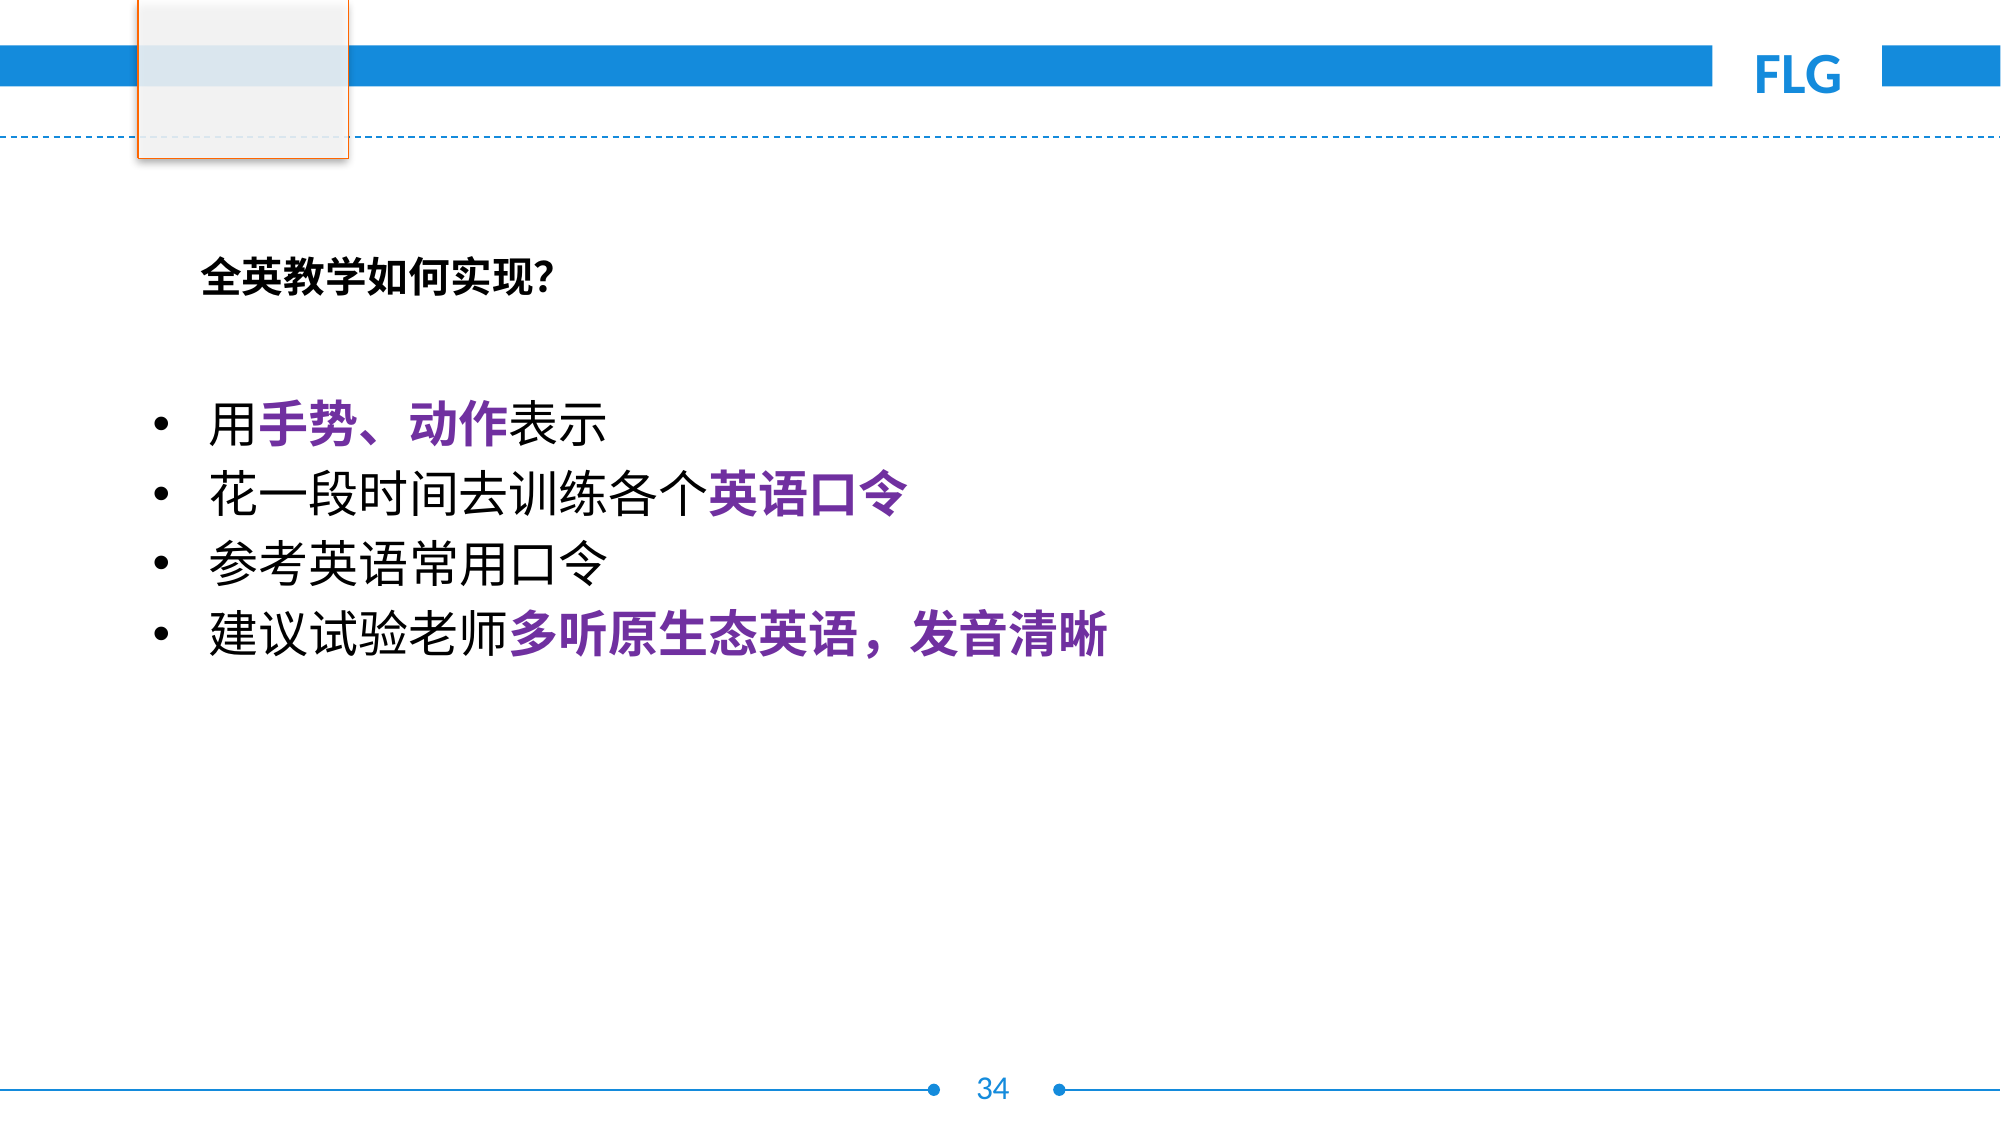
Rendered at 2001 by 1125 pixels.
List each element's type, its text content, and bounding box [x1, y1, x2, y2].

text_box 全英教学如何实现？ [185, 243, 1236, 309]
list 用手势、动作表示 花一段时间去训练各个英语口令 参考英语常用口令 建议试验老师多听原生态英语，发音清晰 [137, 385, 1894, 728]
